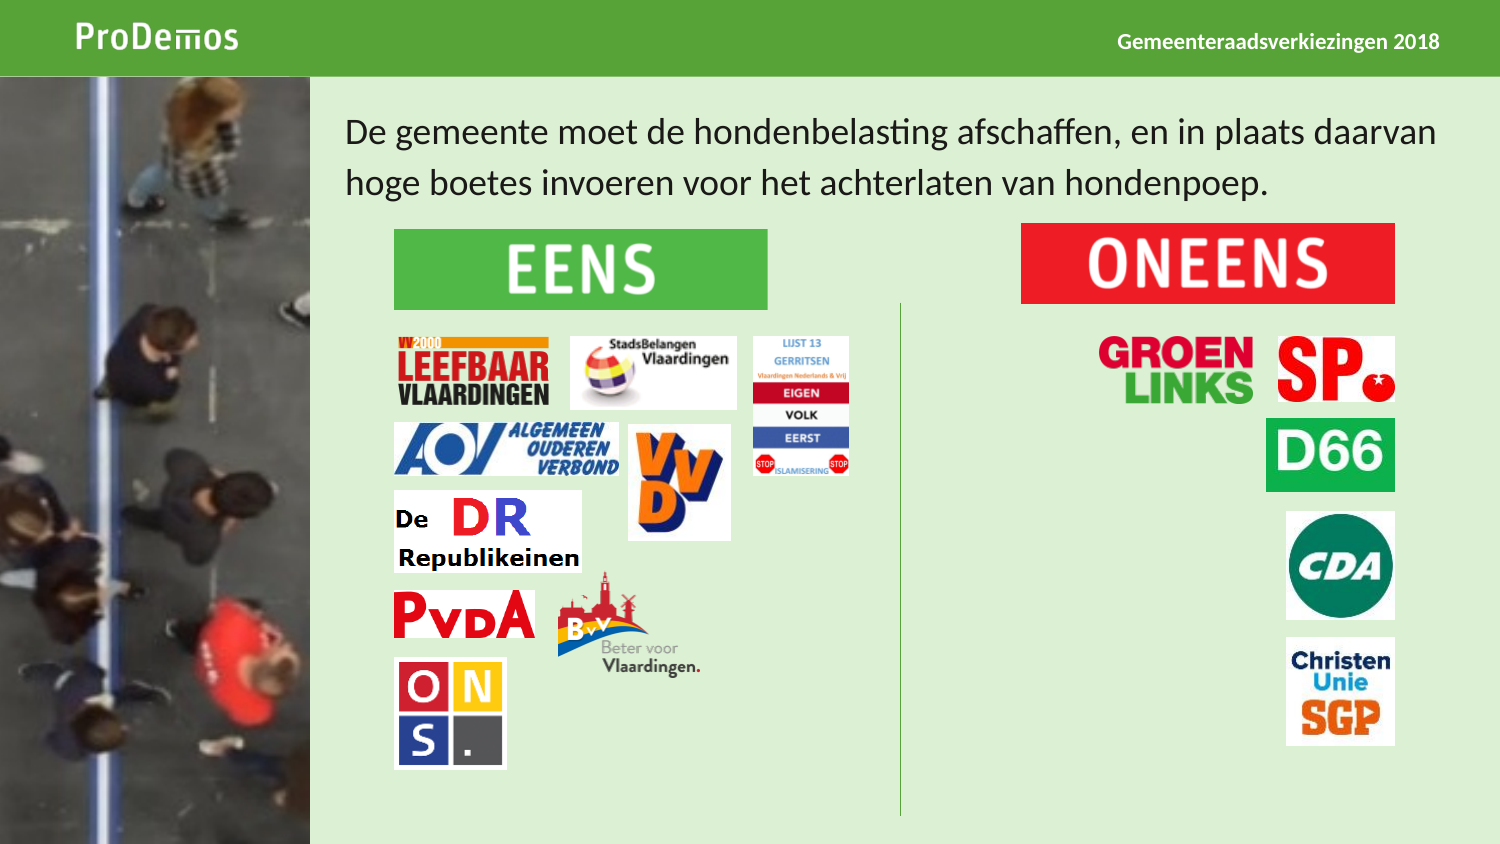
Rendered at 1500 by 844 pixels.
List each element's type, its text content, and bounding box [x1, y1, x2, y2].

list ﻿De gemeente moet de hondenbelasting afschaffen, en in plaats daarvan hoge boetes invoeren voor het achterlaten van hondenpoep. [345, 94, 1441, 816]
picture [1098, 336, 1253, 404]
picture [1286, 637, 1395, 746]
picture [394, 422, 619, 476]
picture [1286, 511, 1395, 620]
picture [1266, 418, 1395, 493]
picture [1021, 223, 1395, 304]
picture [394, 590, 535, 638]
footer Gemeenteraadsverkiezingen 2018 [384, 29, 1441, 80]
picture [394, 490, 700, 678]
picture [394, 657, 507, 770]
picture [0, 5, 310, 844]
picture [753, 336, 849, 476]
picture [1278, 336, 1395, 402]
picture [394, 229, 768, 310]
picture [394, 336, 553, 406]
picture [628, 424, 731, 541]
picture [570, 336, 737, 410]
